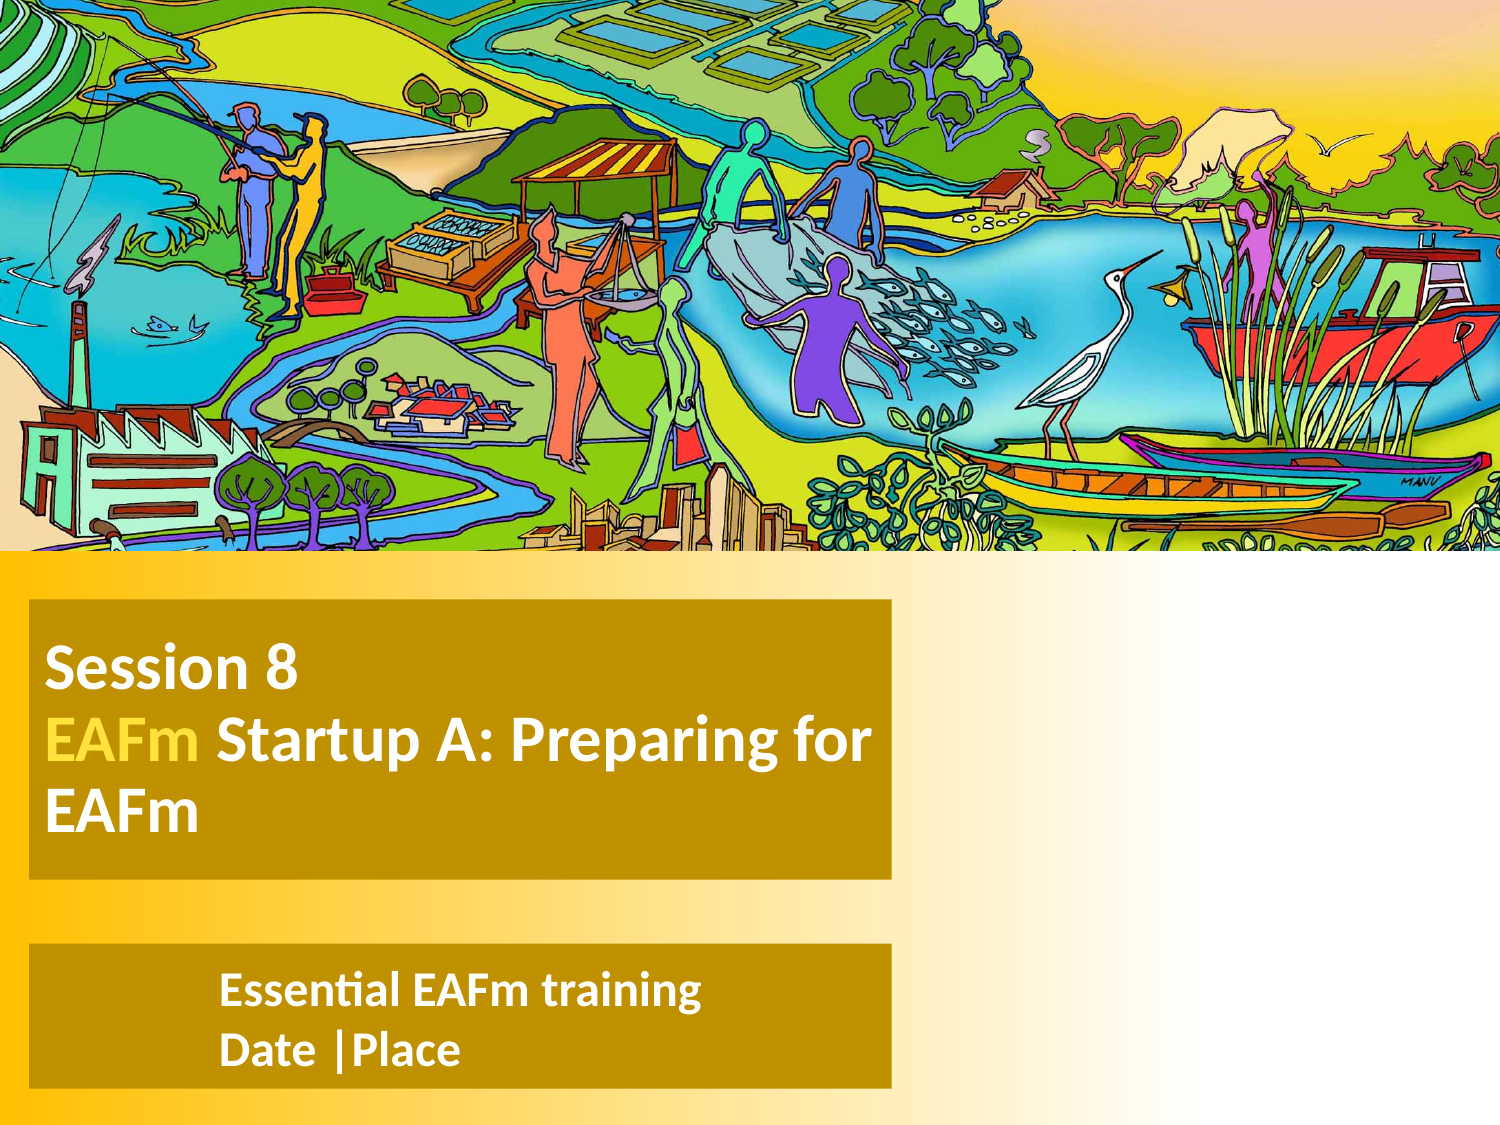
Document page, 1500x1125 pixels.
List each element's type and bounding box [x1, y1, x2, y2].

picture [0, 0, 1500, 552]
picture [1496, 245, 1500, 259]
text_box [0, 552, 1500, 1125]
